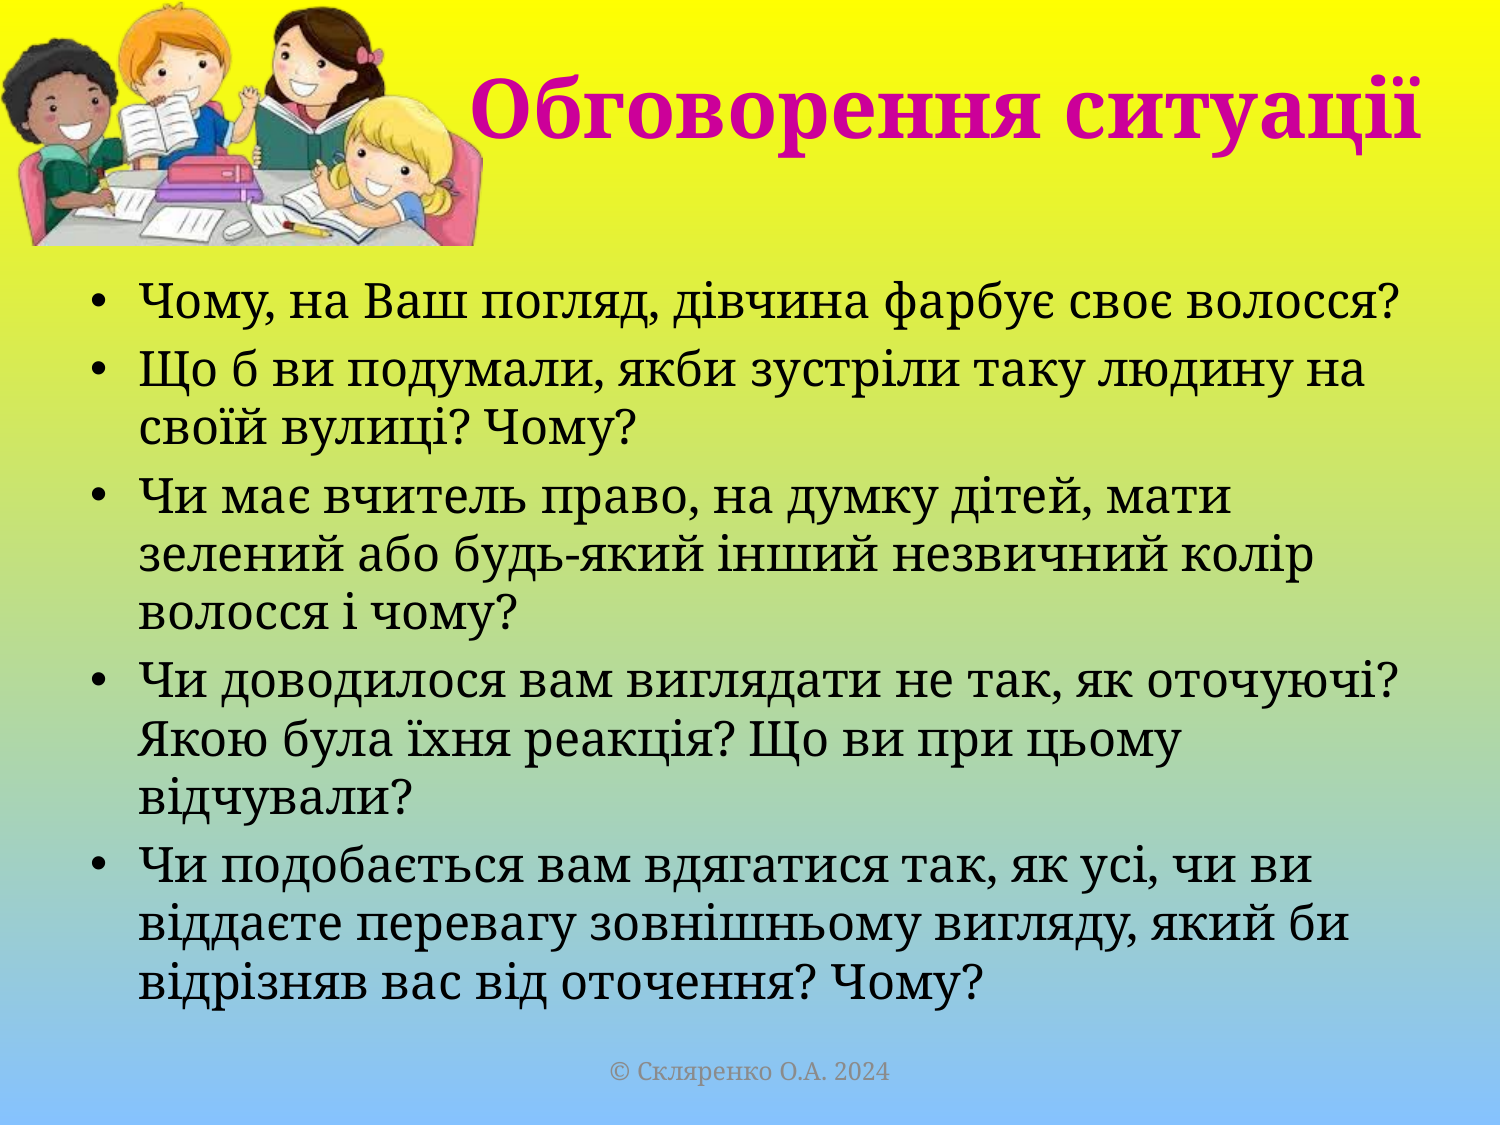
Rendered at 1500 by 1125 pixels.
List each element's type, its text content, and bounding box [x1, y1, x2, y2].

list Чому, на Ваш погляд, дівчина фарбує своє волосся? Що б ви подумали, якби зустріли таку людину на своїй вулиці? Чому? Чи має вчитель право, на думку дітей, мати зелений або будь-який інший незвичний колір волосся і чому? Чи доводилося вам виглядати не так, як оточуючі? Якою була їхня реакція? Що ви при цьому відчували? Чи подобається вам вдягатися так, як усі, чи ви віддаєте перевагу зовнішньому вигляду, який би відрізняв вас від оточення? Чому? [75, 262, 1425, 1043]
footer © Скляренко О.А. 2024 [512, 1042, 988, 1103]
title Обговорення ситуації [484, 0, 1442, 211]
picture [0, 0, 484, 247]
